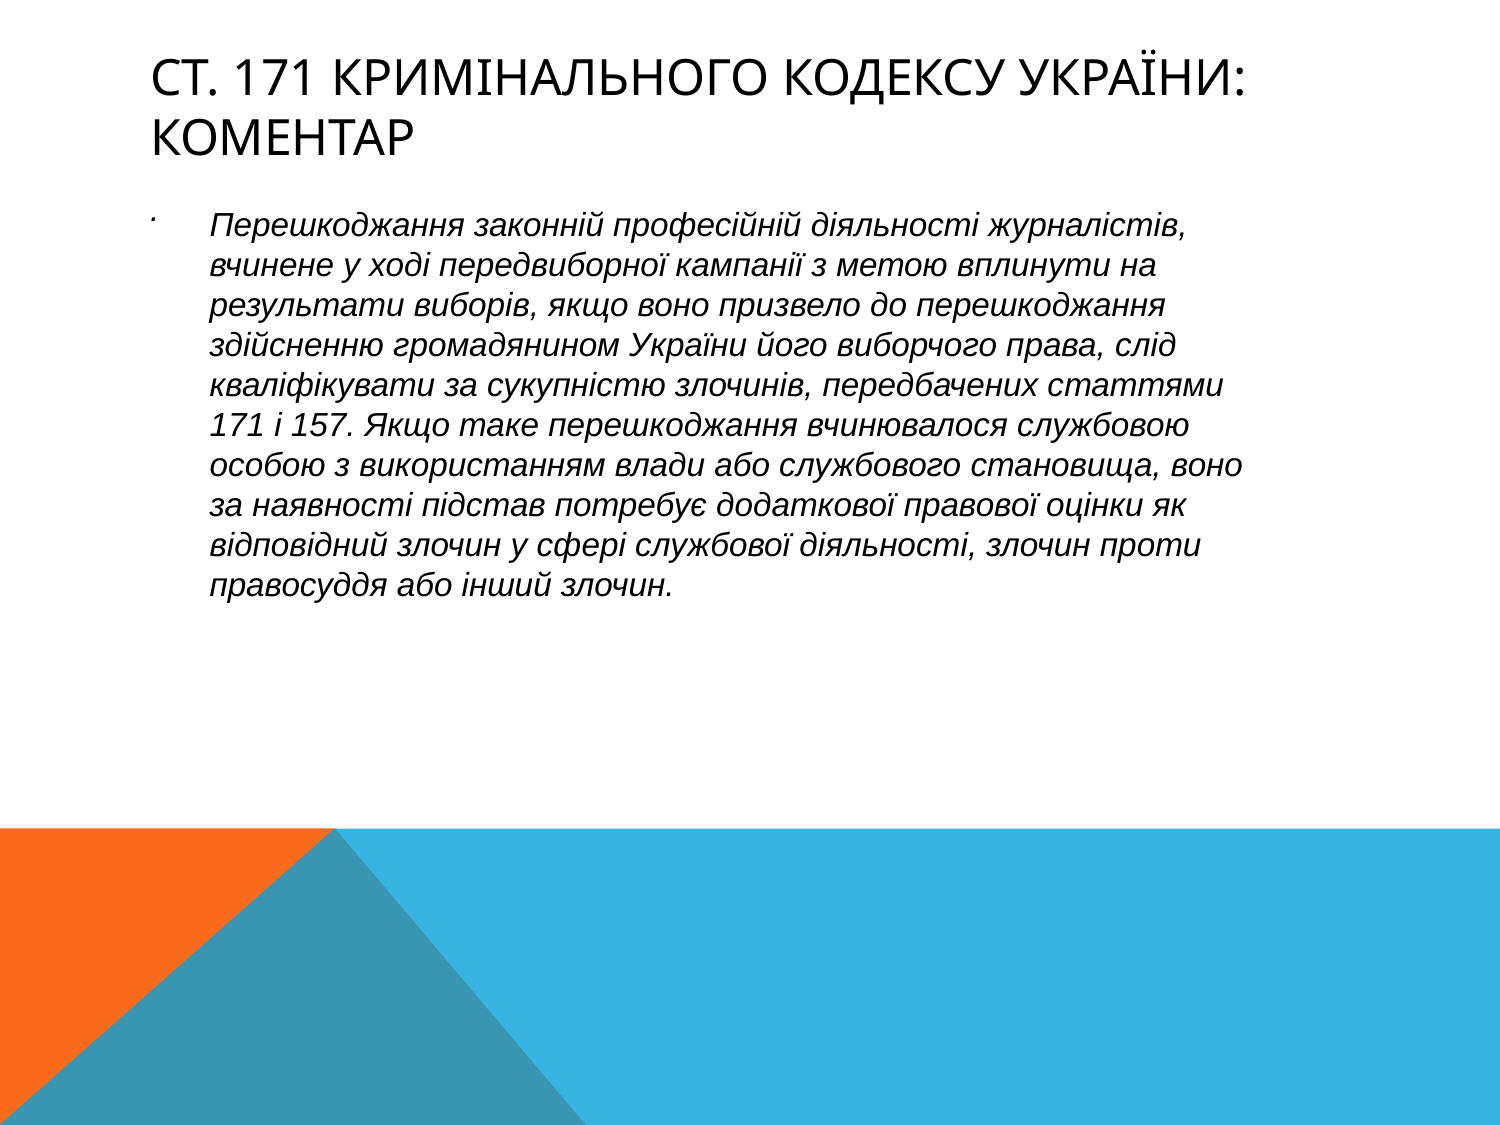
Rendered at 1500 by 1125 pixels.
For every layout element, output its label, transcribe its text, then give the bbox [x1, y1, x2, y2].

text_box Перешкоджання законній професійній діяльності журналістів, вчинене у ході передвиборної кампанії з метою вплинути на результати виборів, якщо воно призвело до перешкоджання здійсненню громадянином України його виборчого права, слід кваліфікувати за сукупністю злочинів, передбачених статтями 171 і 157. Якщо таке перешкоджання вчинювалося службовою особою з використанням влади або службового становища, воно за наявності підстав потребує додаткової правової оцінки як відповідний злочин у сфері службової діяльності, злочин проти правосуддя або інший злочин. [194, 196, 1282, 611]
title Ст. 171 Кримінального кодексу України: коментар [135, 60, 1369, 150]
list . [135, 180, 1369, 768]
